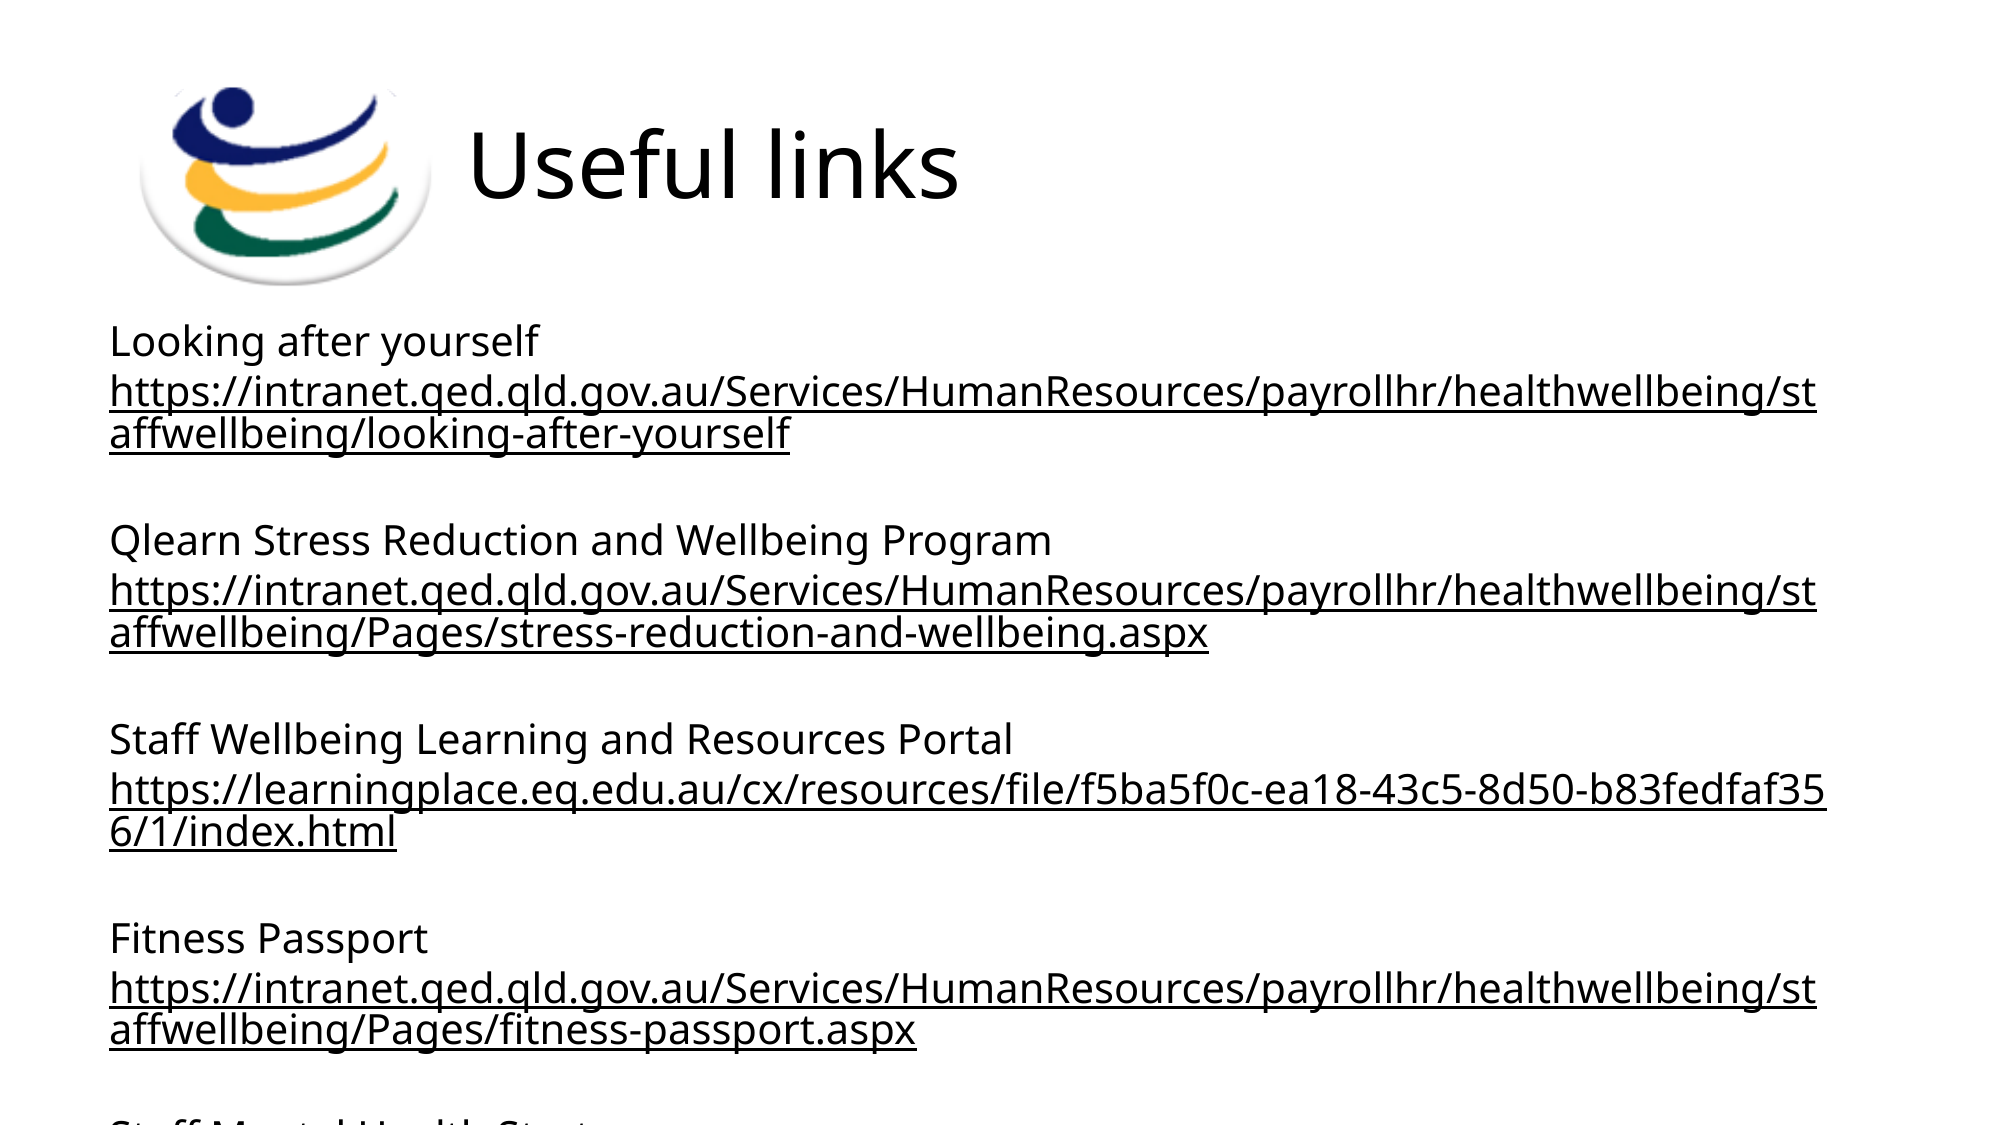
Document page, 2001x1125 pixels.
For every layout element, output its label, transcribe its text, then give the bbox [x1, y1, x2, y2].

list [94, 17, 476, 320]
title Useful links [476, 59, 1923, 278]
text_box Looking after yourself https://intranet.qed.qld.gov.au/Services/HumanResources/payrollhr/healthwellbeing/staffwellbeing/looking-after-yourself Qlearn Stress Reduction and Wellbeing Program https://intranet.qed.qld.gov.au/Services/HumanResources/payrollhr/healthwellbeing/staffwellbeing/Pages/stress-reduction-and-wellbeing.aspx Staff Wellbeing Learning and Resources Portal https://learningplace.eq.edu.au/cx/resources/file/f5ba5f0c-ea18-43c5-8d50-b83fedfaf356/1/index.html Fitness Passport https://intranet.qed.qld.gov.au/Services/HumanResources/payrollhr/healthwellbeing/staffwellbeing/Pages/fitness-passport.aspx Staff Mental Health Strategy https://intranet.qed.qld.gov.au/Services/HumanResources/payrollhr/healthwellbeing/staffwellbeing/Pages/staff-mental-health-strategy.aspx [94, 307, 1856, 1108]
